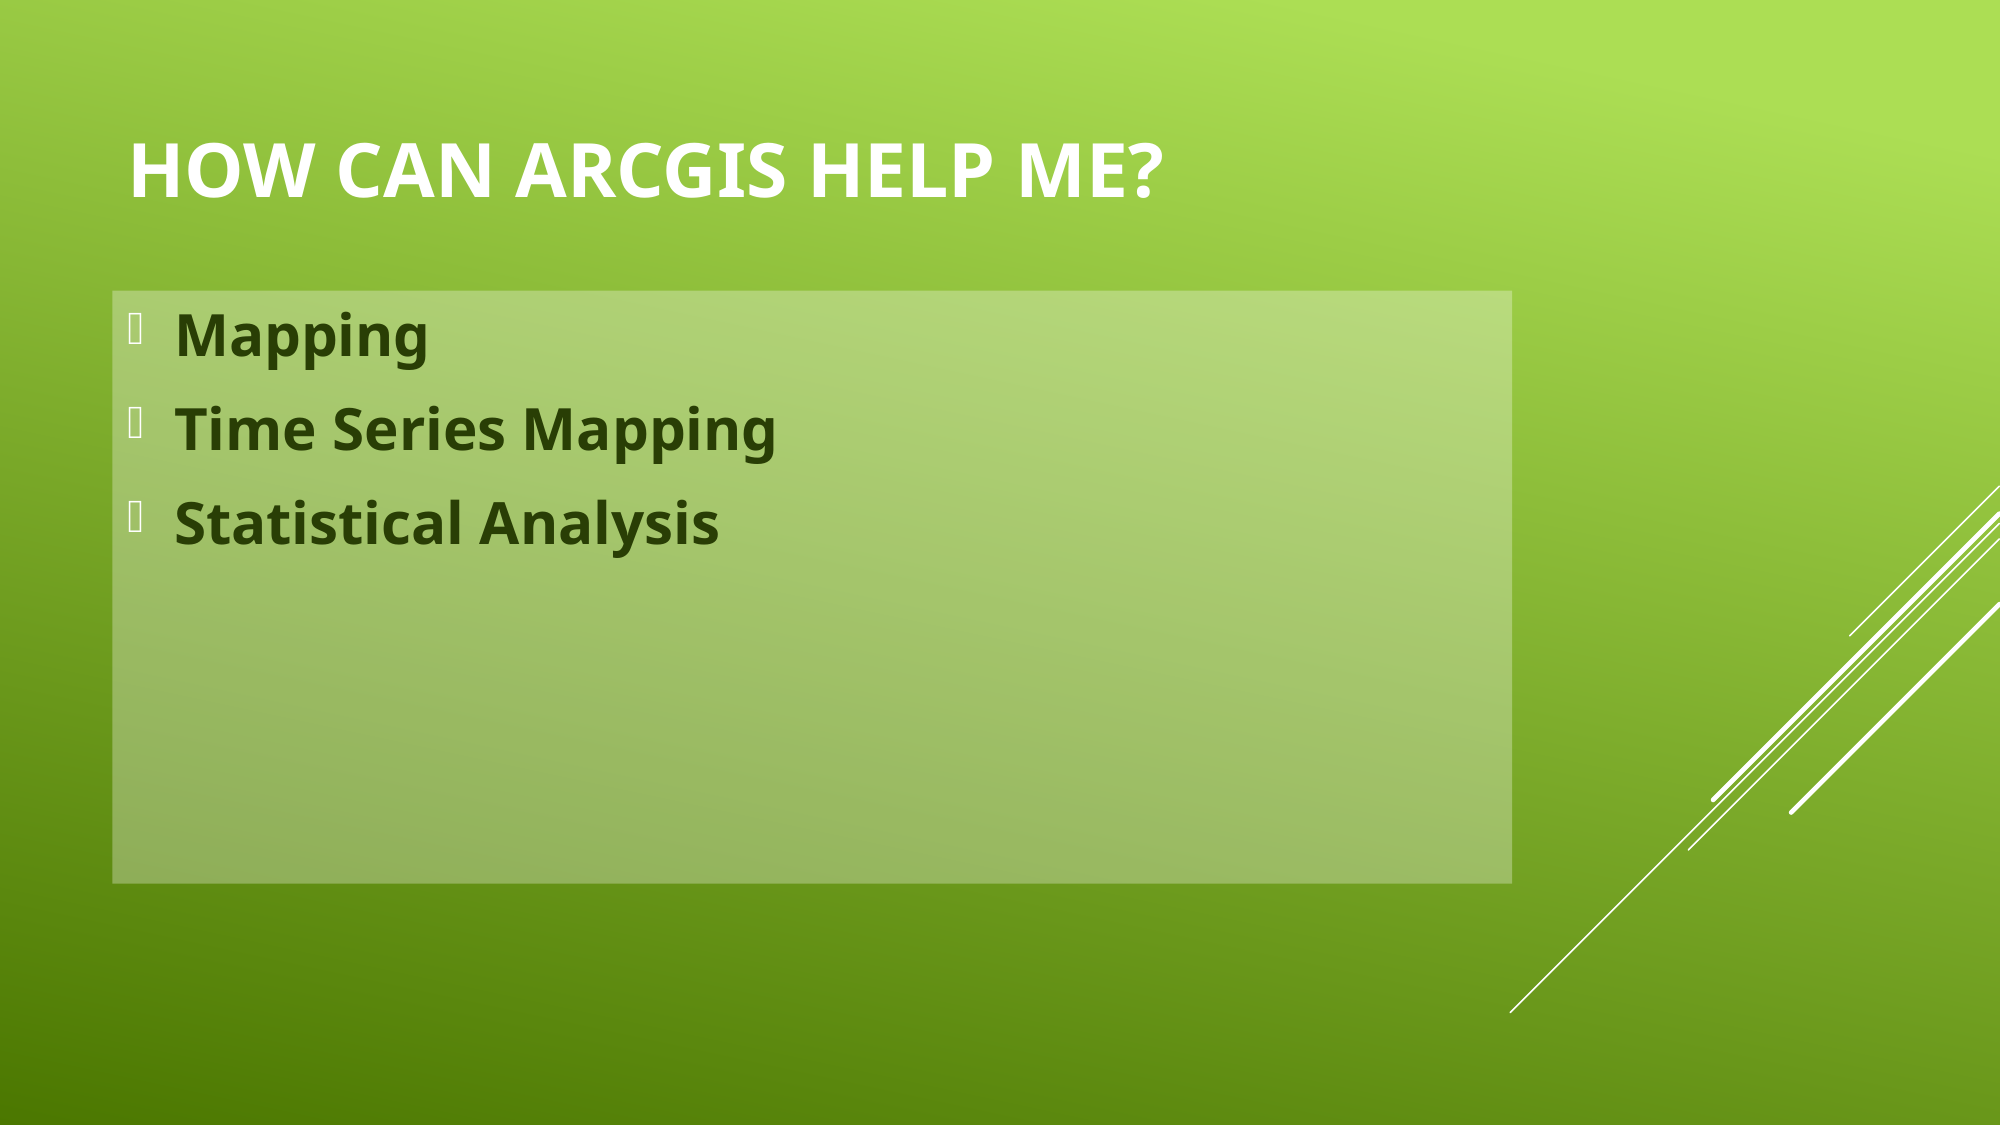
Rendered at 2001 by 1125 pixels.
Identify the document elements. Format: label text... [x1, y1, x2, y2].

title How can ArcGIS Help me? [112, 43, 1513, 290]
list Mapping Time Series Mapping Statistical Analysis [112, 290, 1513, 884]
